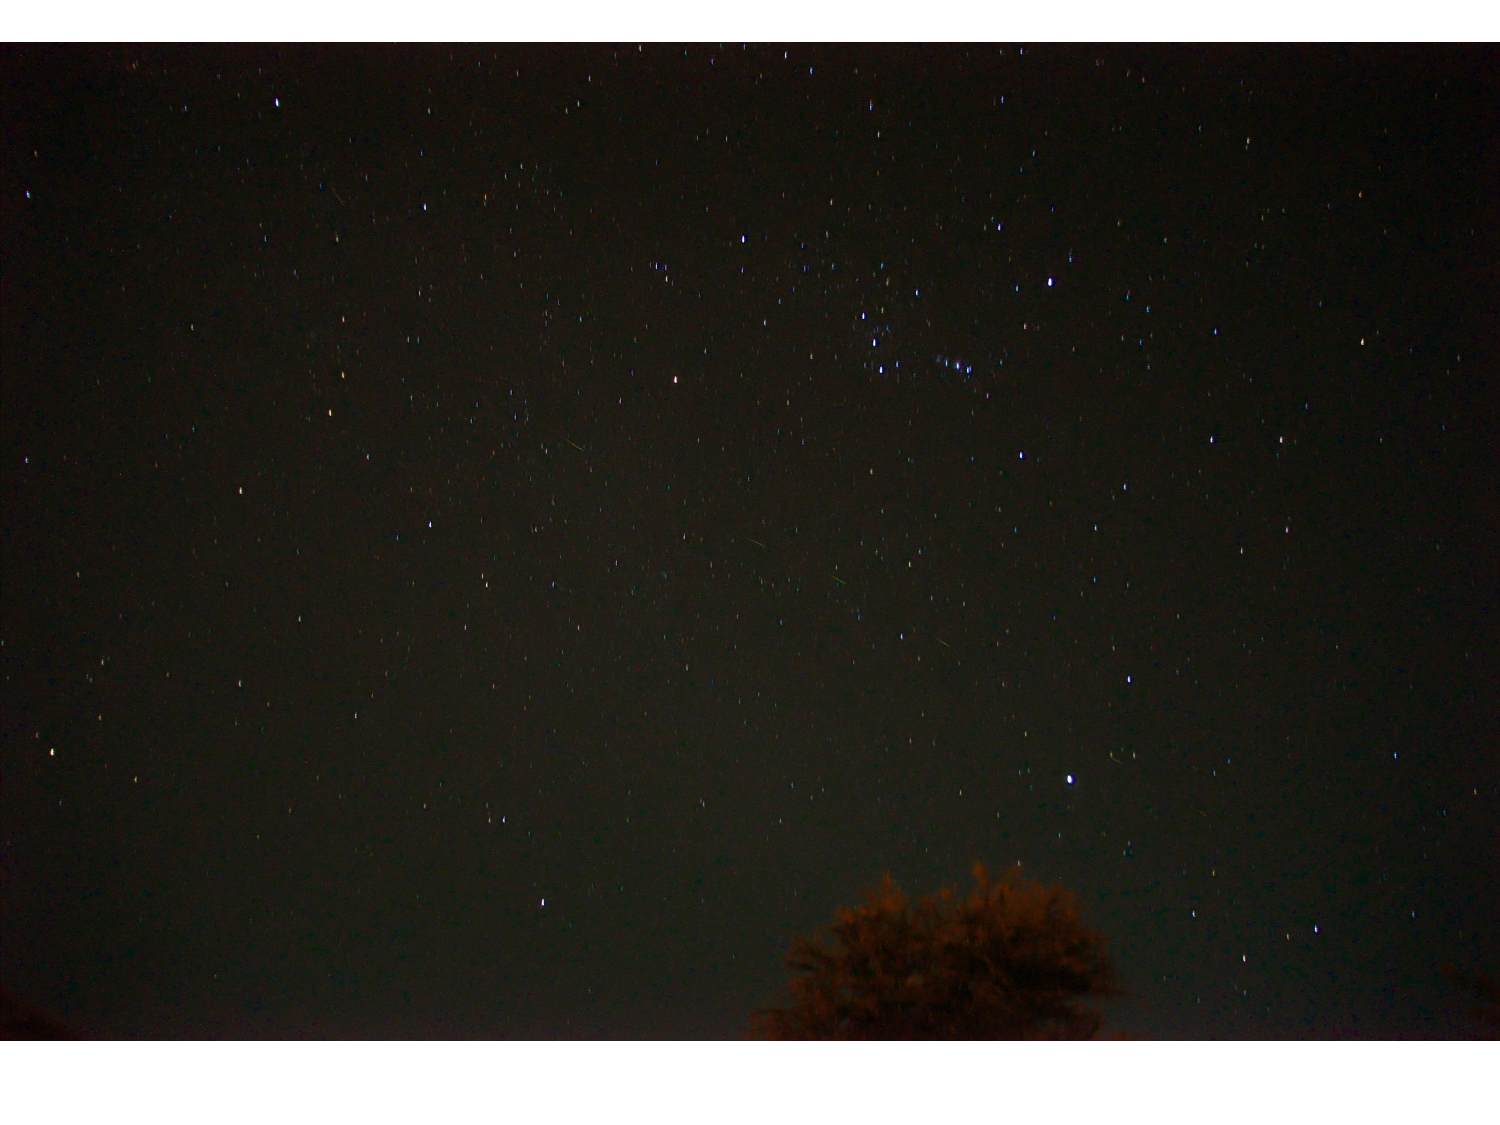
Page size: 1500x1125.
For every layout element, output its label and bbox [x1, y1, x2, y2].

picture [0, 42, 1500, 1042]
